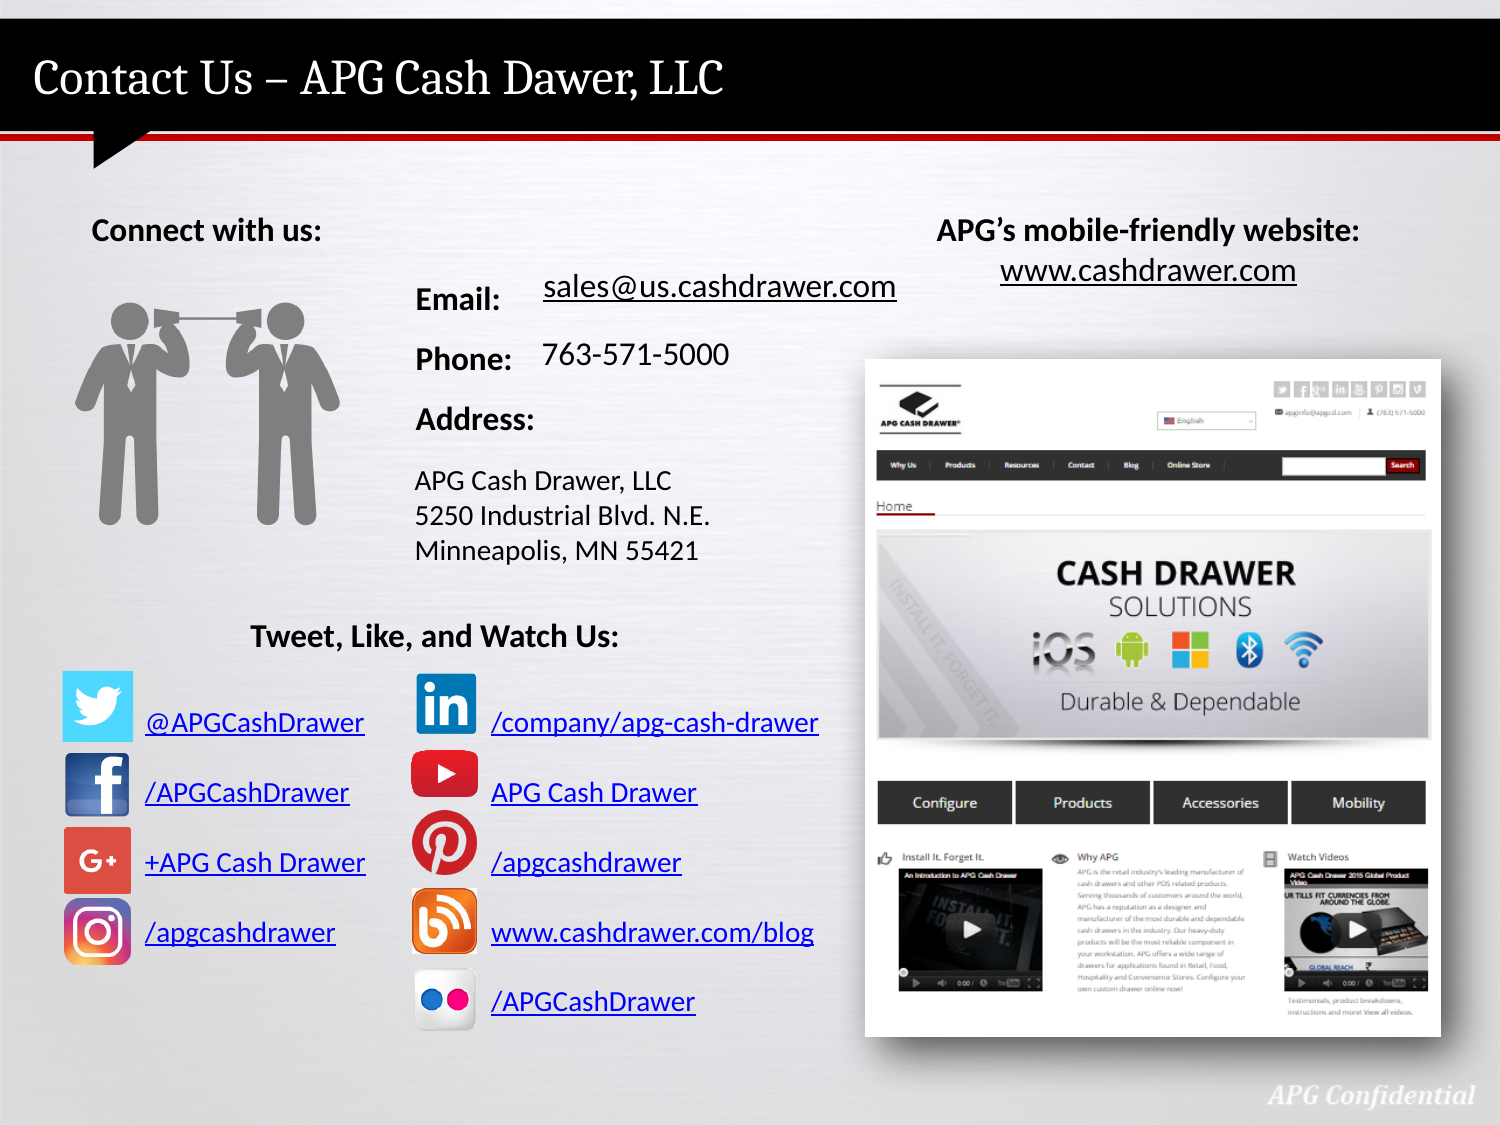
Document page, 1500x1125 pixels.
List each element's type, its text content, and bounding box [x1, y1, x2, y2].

picture [864, 359, 1441, 1037]
text_box Tweet, Like, and Watch Us: [235, 606, 636, 659]
text_box Connect with us: [77, 201, 338, 256]
picture [75, 281, 340, 547]
text_box APG’s mobile-friendly website: www.cashdrawer.com [921, 201, 1384, 296]
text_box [399, 250, 922, 576]
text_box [411, 660, 857, 1033]
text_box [0, 18, 1500, 169]
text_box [62, 660, 451, 966]
